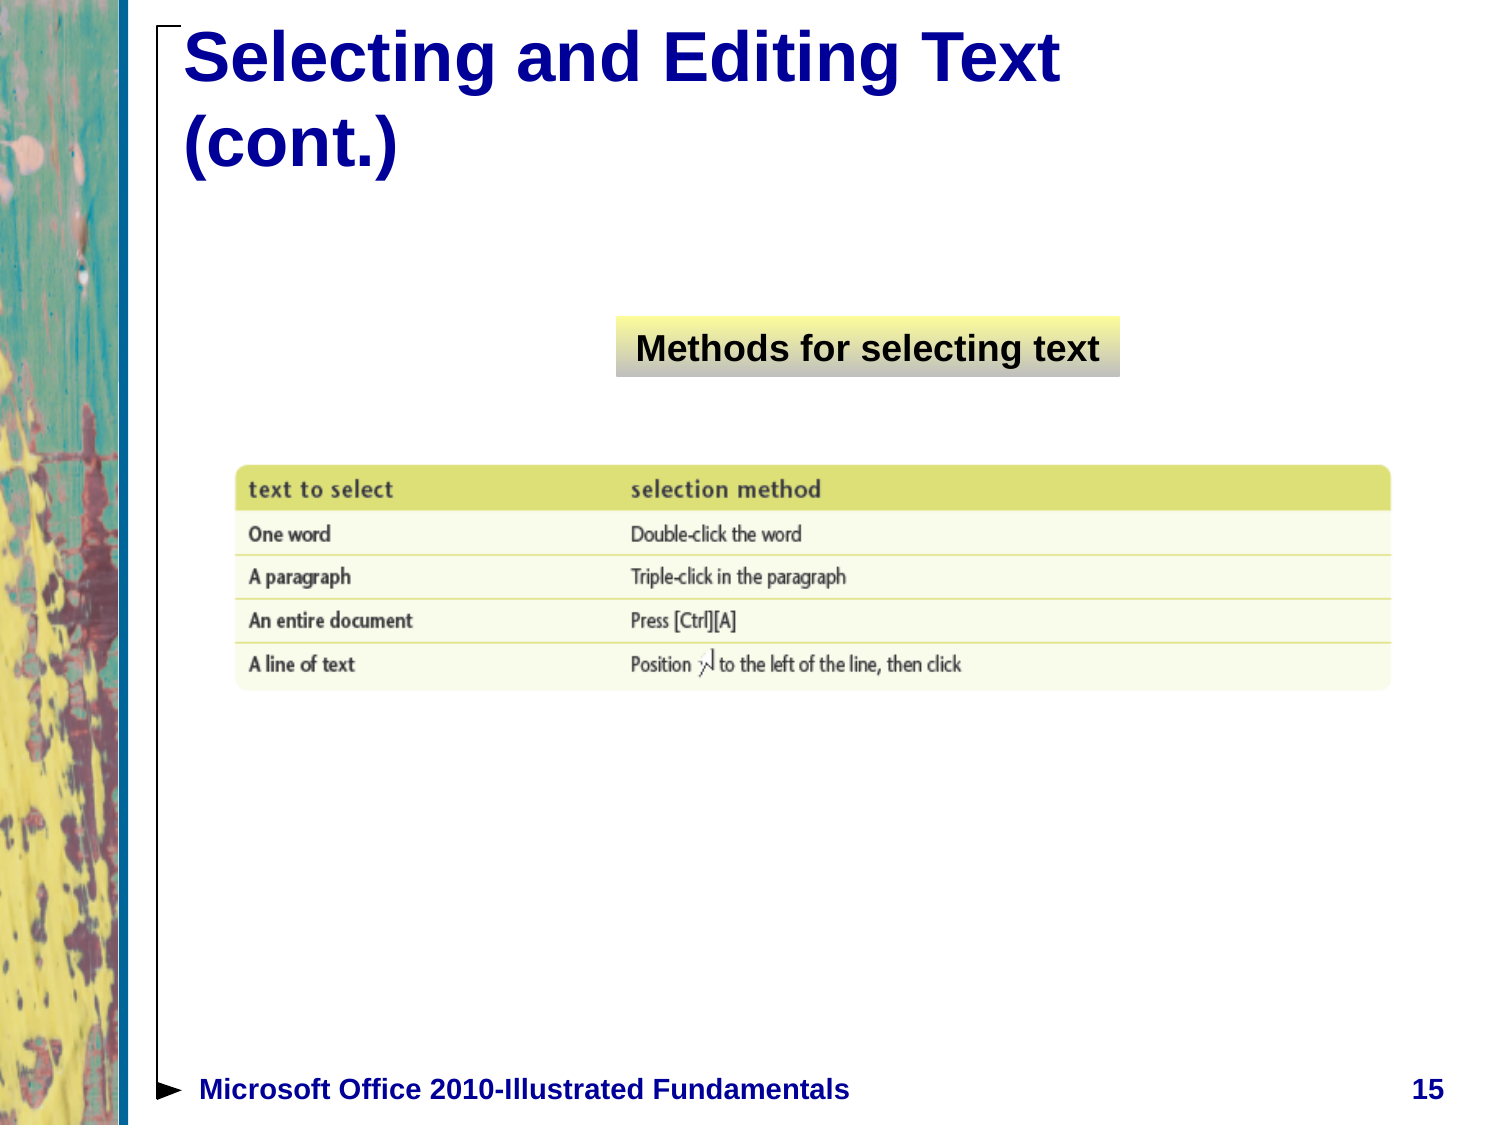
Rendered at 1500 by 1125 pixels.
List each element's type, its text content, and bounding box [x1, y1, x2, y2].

footer Microsoft Office 2010-Illustrated Fundamentals [183, 1062, 1147, 1125]
title Selecting and Editing Text (cont.) [167, 45, 1359, 147]
picture [231, 462, 1397, 694]
picture [0, 0, 118, 1125]
text_box Methods for selecting text [616, 316, 1120, 377]
slide_number 15 [1356, 1062, 1460, 1105]
